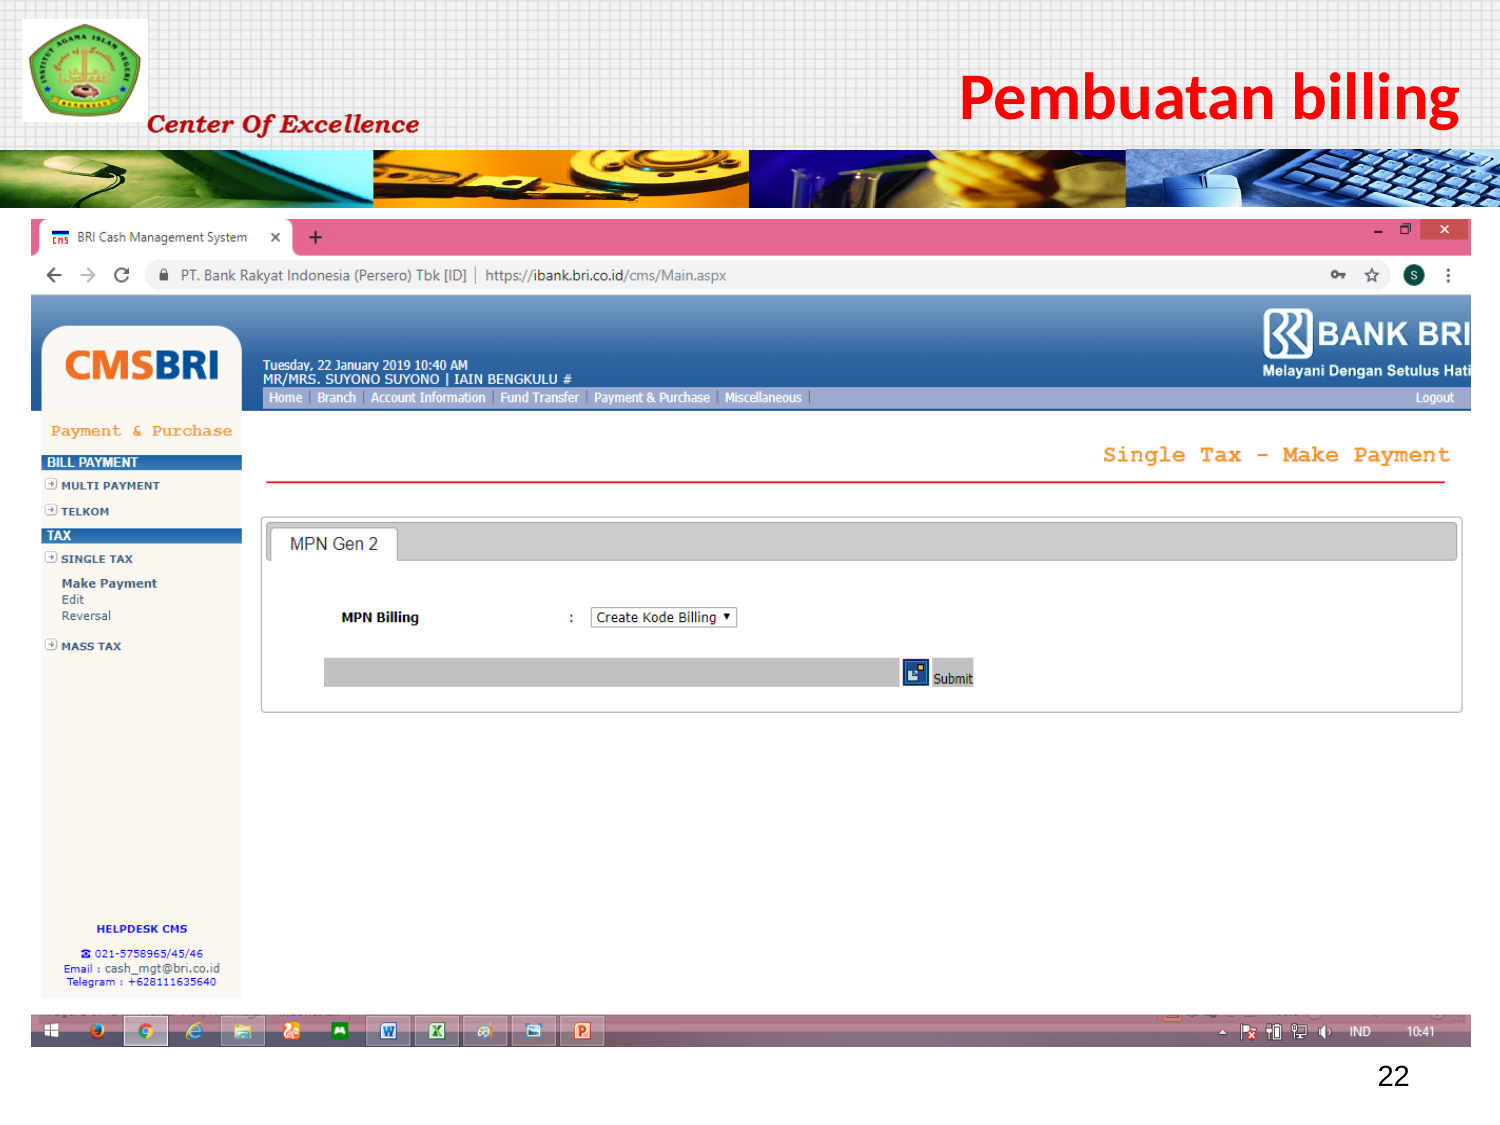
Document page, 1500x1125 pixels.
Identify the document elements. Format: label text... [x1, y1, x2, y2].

title Pembuatan billing [200, 42, 1477, 143]
slide_number 22 [1074, 1055, 1426, 1103]
picture [31, 219, 1471, 1047]
picture [0, 0, 1500, 208]
